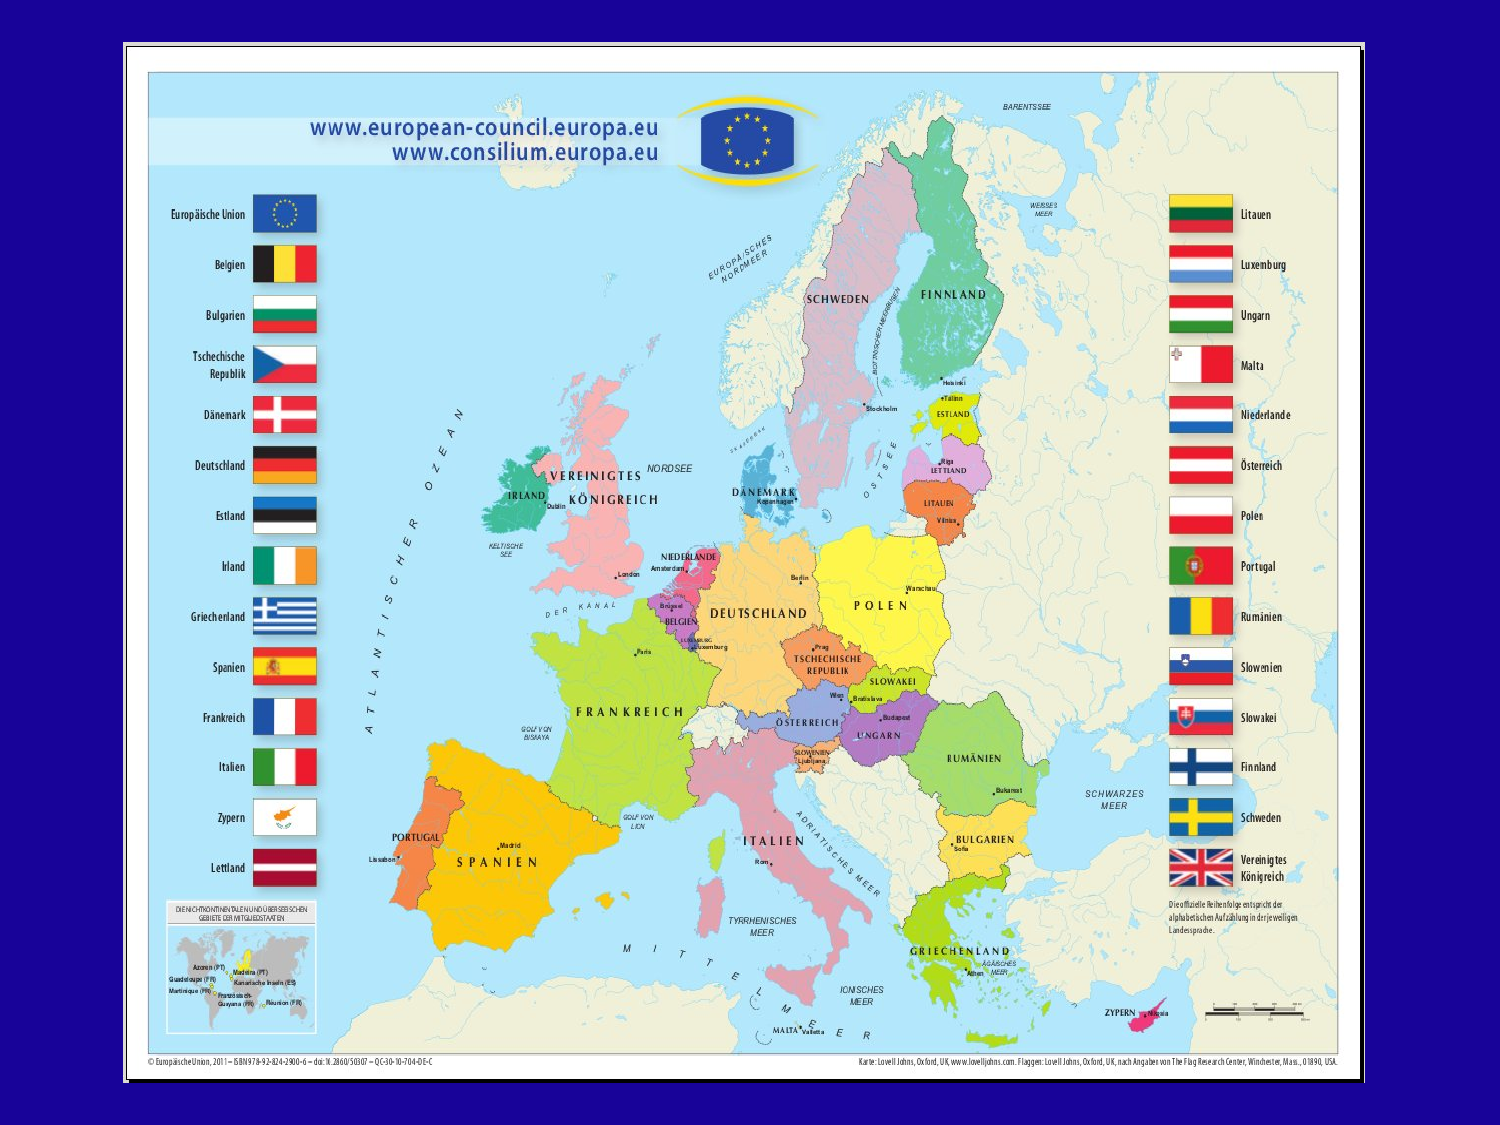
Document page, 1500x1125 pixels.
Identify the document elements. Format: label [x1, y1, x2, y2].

picture [123, 42, 1365, 1083]
